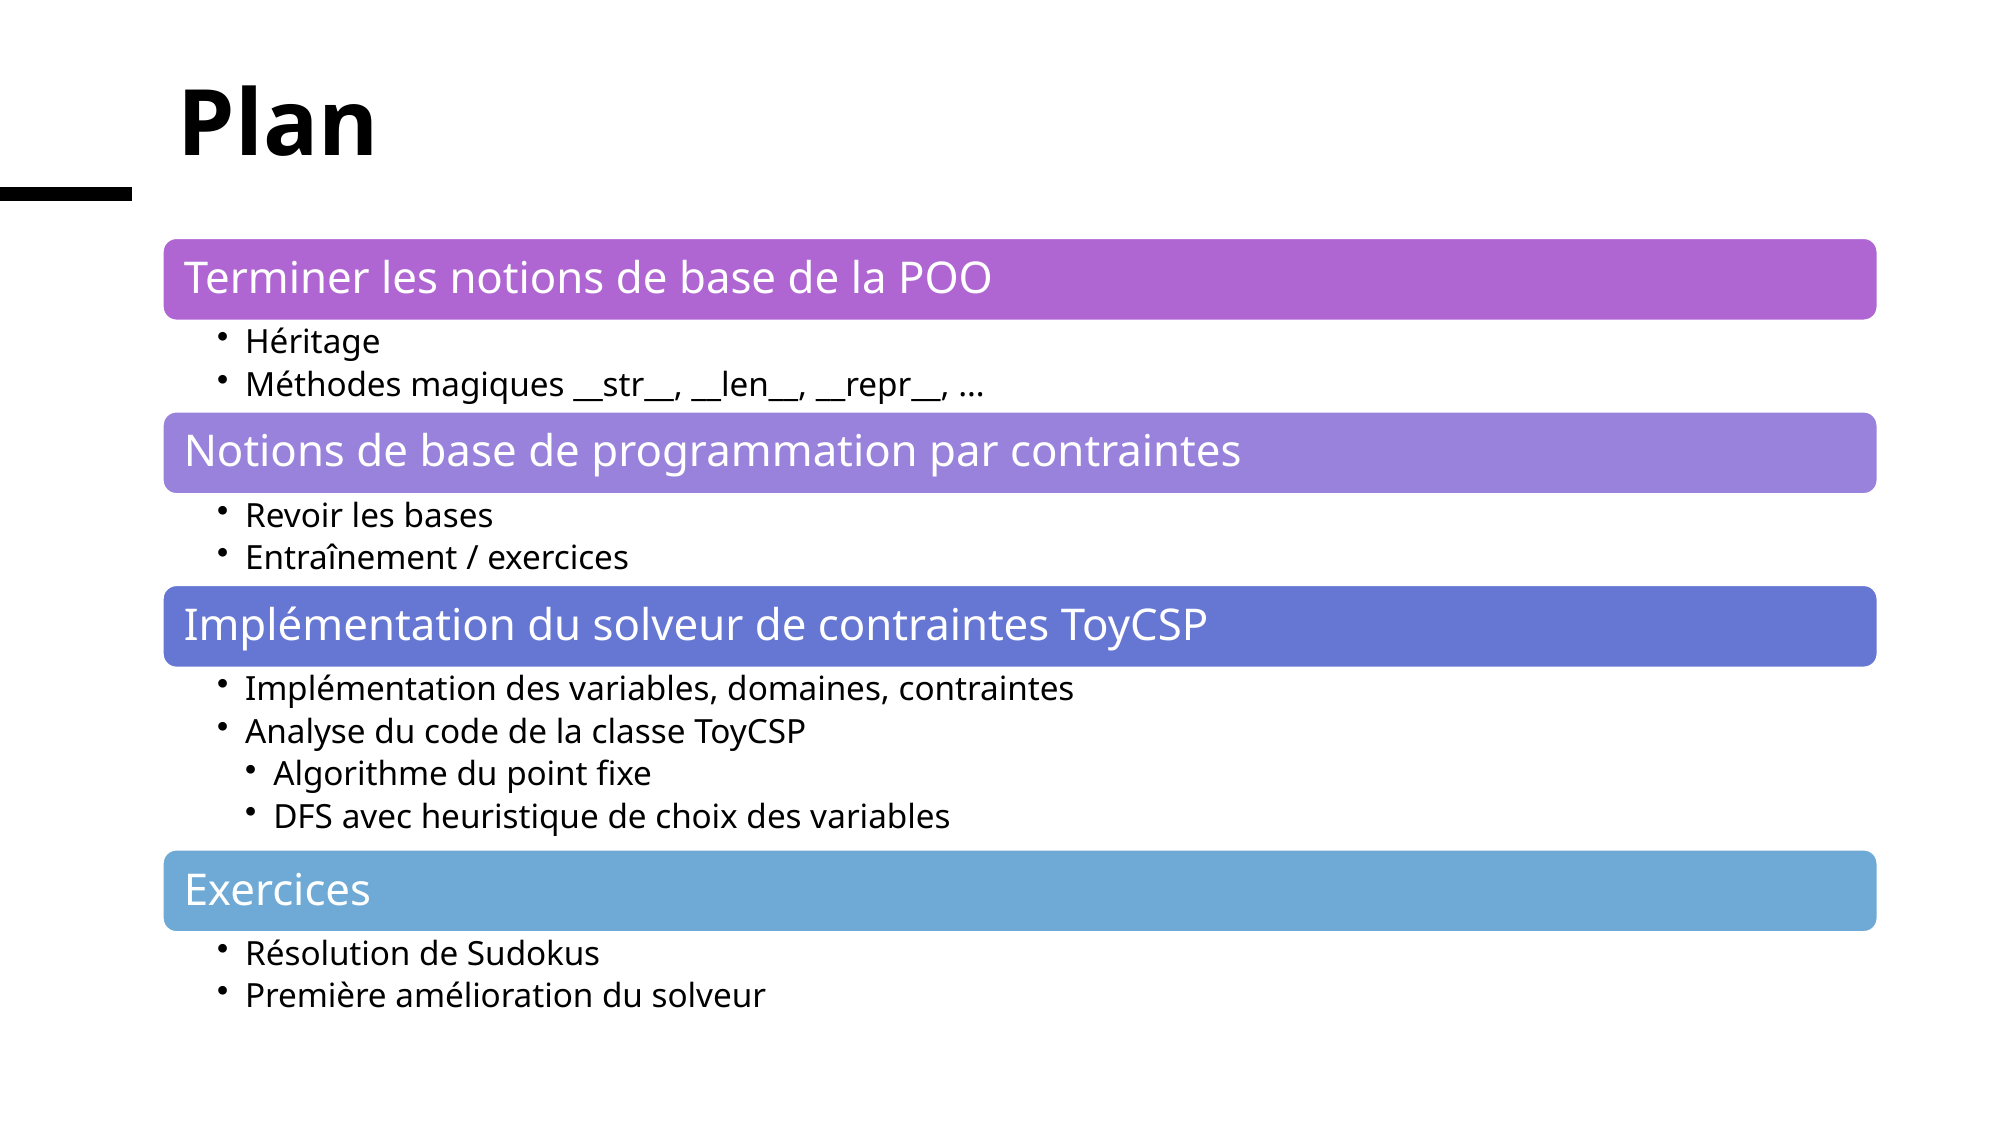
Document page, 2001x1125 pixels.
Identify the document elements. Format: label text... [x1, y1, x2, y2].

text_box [162, 221, 1878, 1040]
title Plan [162, 72, 1791, 207]
